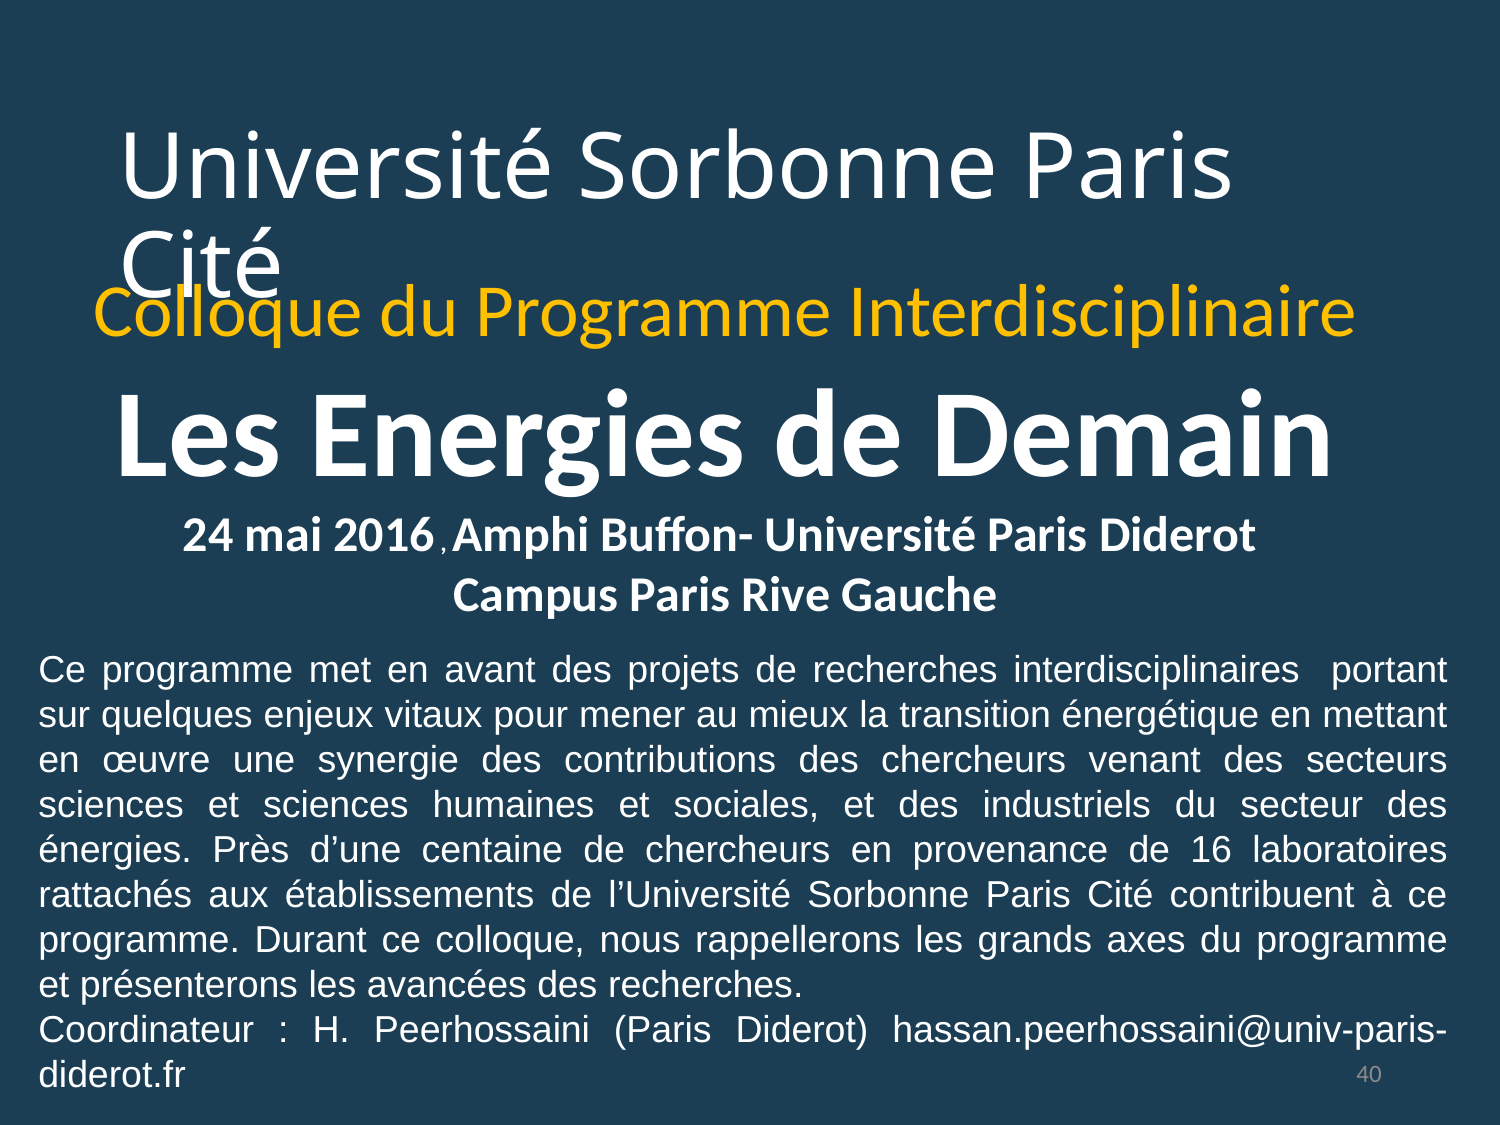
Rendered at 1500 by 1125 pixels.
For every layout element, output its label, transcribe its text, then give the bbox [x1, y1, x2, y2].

text_box Ce programme met en avant des projets de recherches interdisciplinaires portant sur quelques enjeux vitaux pour mener au mieux la transition énergétique en mettant en œuvre une synergie des contributions des chercheurs venant des secteurs sciences et sciences humaines et sociales, et des industriels du secteur des énergies. Près d’une centaine de chercheurs en provenance de 16 laboratoires rattachés aux établissements de l’Université Sorbonne Paris Cité contribuent à ce programme. Durant ce colloque, nous rappellerons les grands axes du programme et présenterons les avancées des recherches. Coordinateur : H. Peerhossaini (Paris Diderot) hassan.peerhossaini@univ-paris-diderot.fr [23, 637, 1463, 1103]
title Université Sorbonne Paris Cité [103, 59, 1397, 278]
text_box Colloque du Programme Interdisciplinaire Les Energies de Demain 24 mai 2016 , Amphi Buffon- Université Paris Diderot Campus Paris Rive Gauche [68, 254, 1384, 629]
